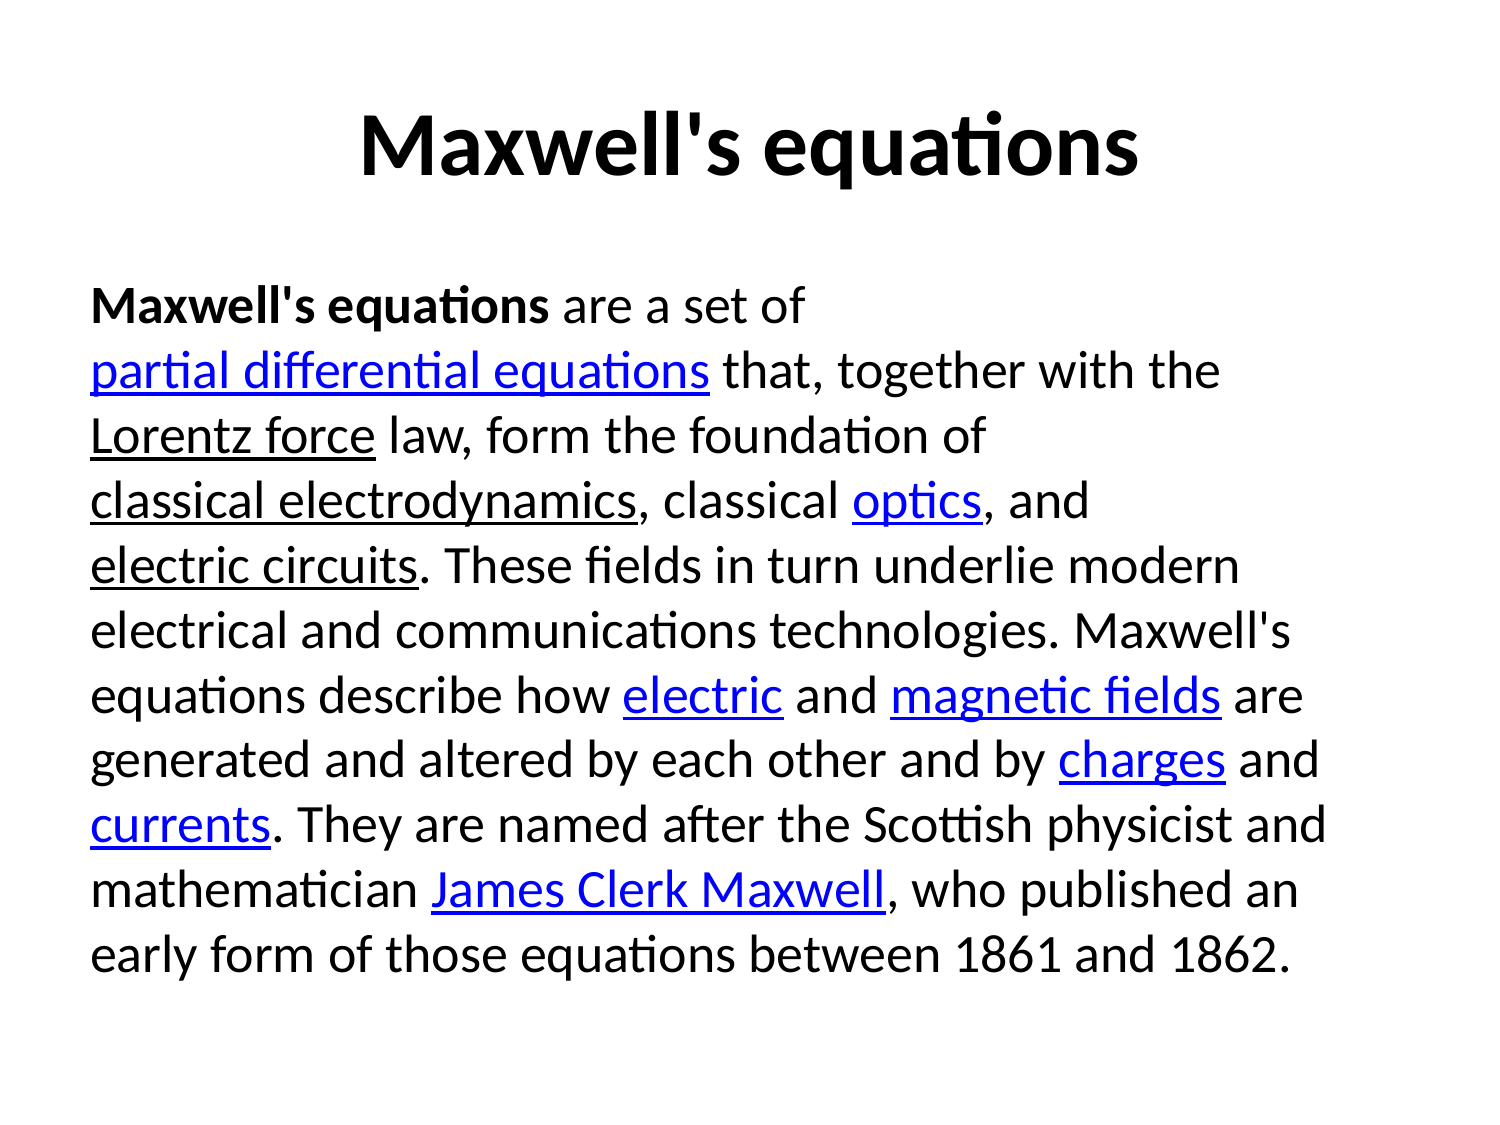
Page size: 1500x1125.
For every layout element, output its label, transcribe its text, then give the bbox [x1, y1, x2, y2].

list Maxwell's equations are a set of partial differential equations that, together with the Lorentz force law, form the foundation of classical electrodynamics, classical optics, and electric circuits. These fields in turn underlie modern electrical and communications technologies. Maxwell's equations describe how electric and magnetic fields are generated and altered by each other and by charges and currents. They are named after the Scottish physicist and mathematician James Clerk Maxwell, who published an early form of those equations between 1861 and 1862. [75, 262, 1425, 1005]
title Maxwell's equations [75, 45, 1425, 233]
